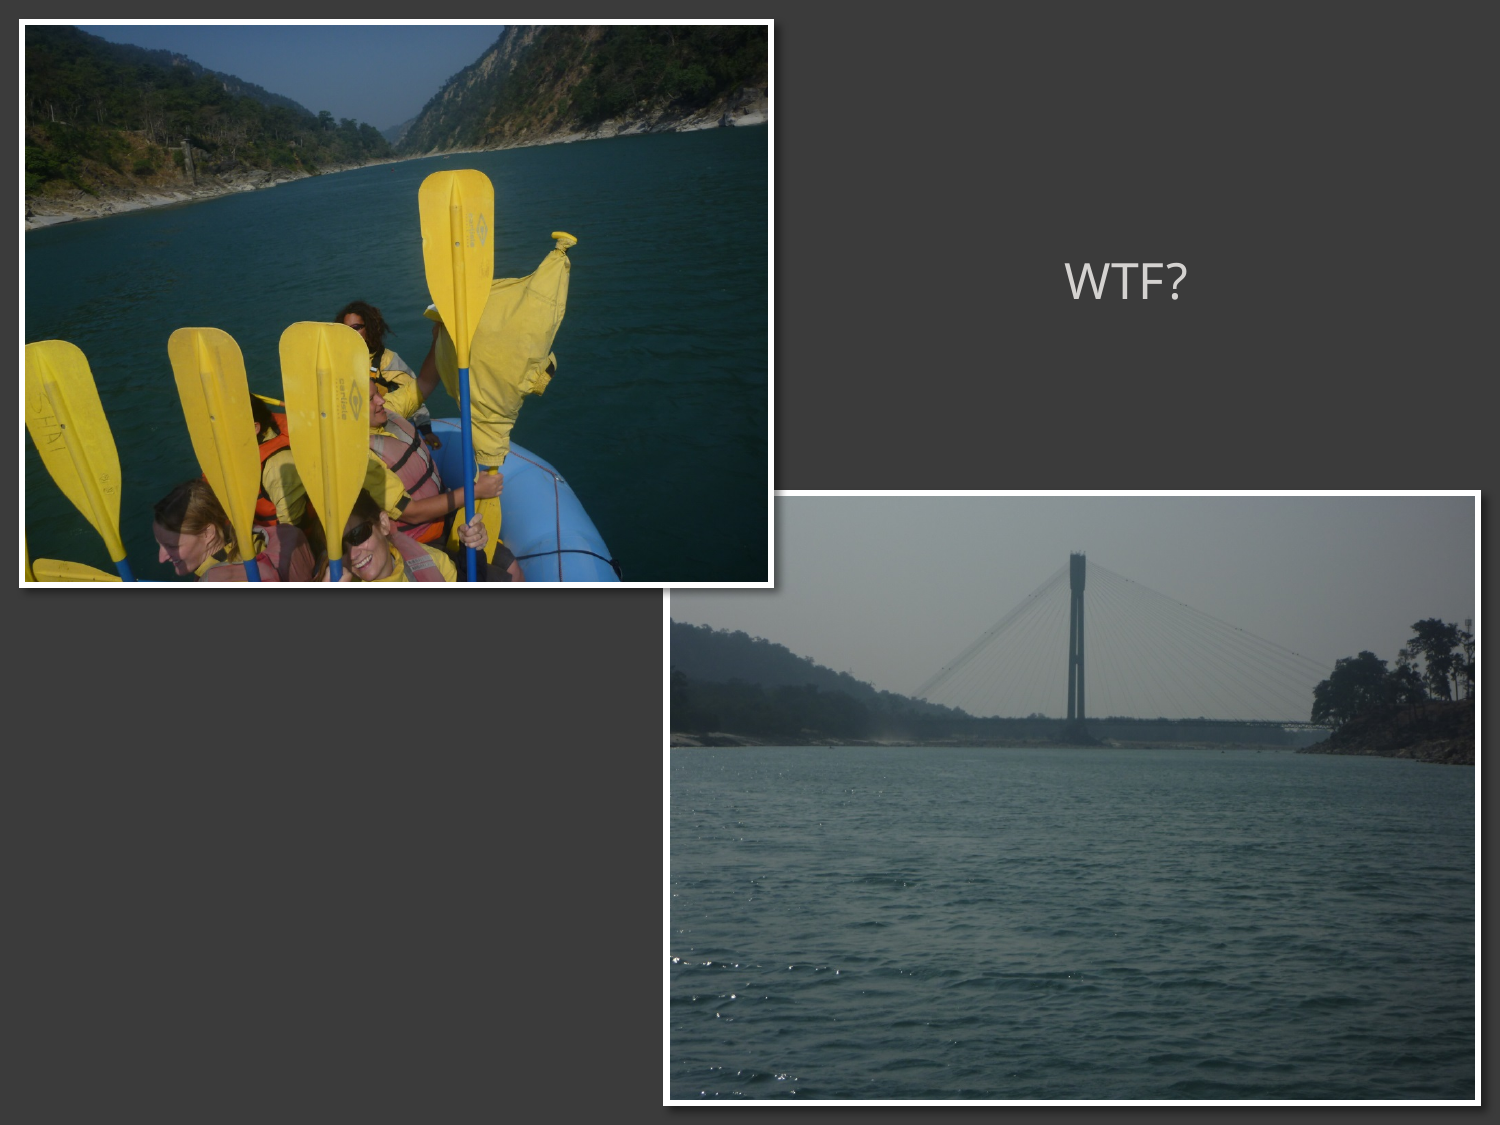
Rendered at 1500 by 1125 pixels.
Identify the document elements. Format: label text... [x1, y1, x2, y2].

text_box WTF? [1050, 249, 1225, 313]
picture [24, 24, 1476, 1101]
